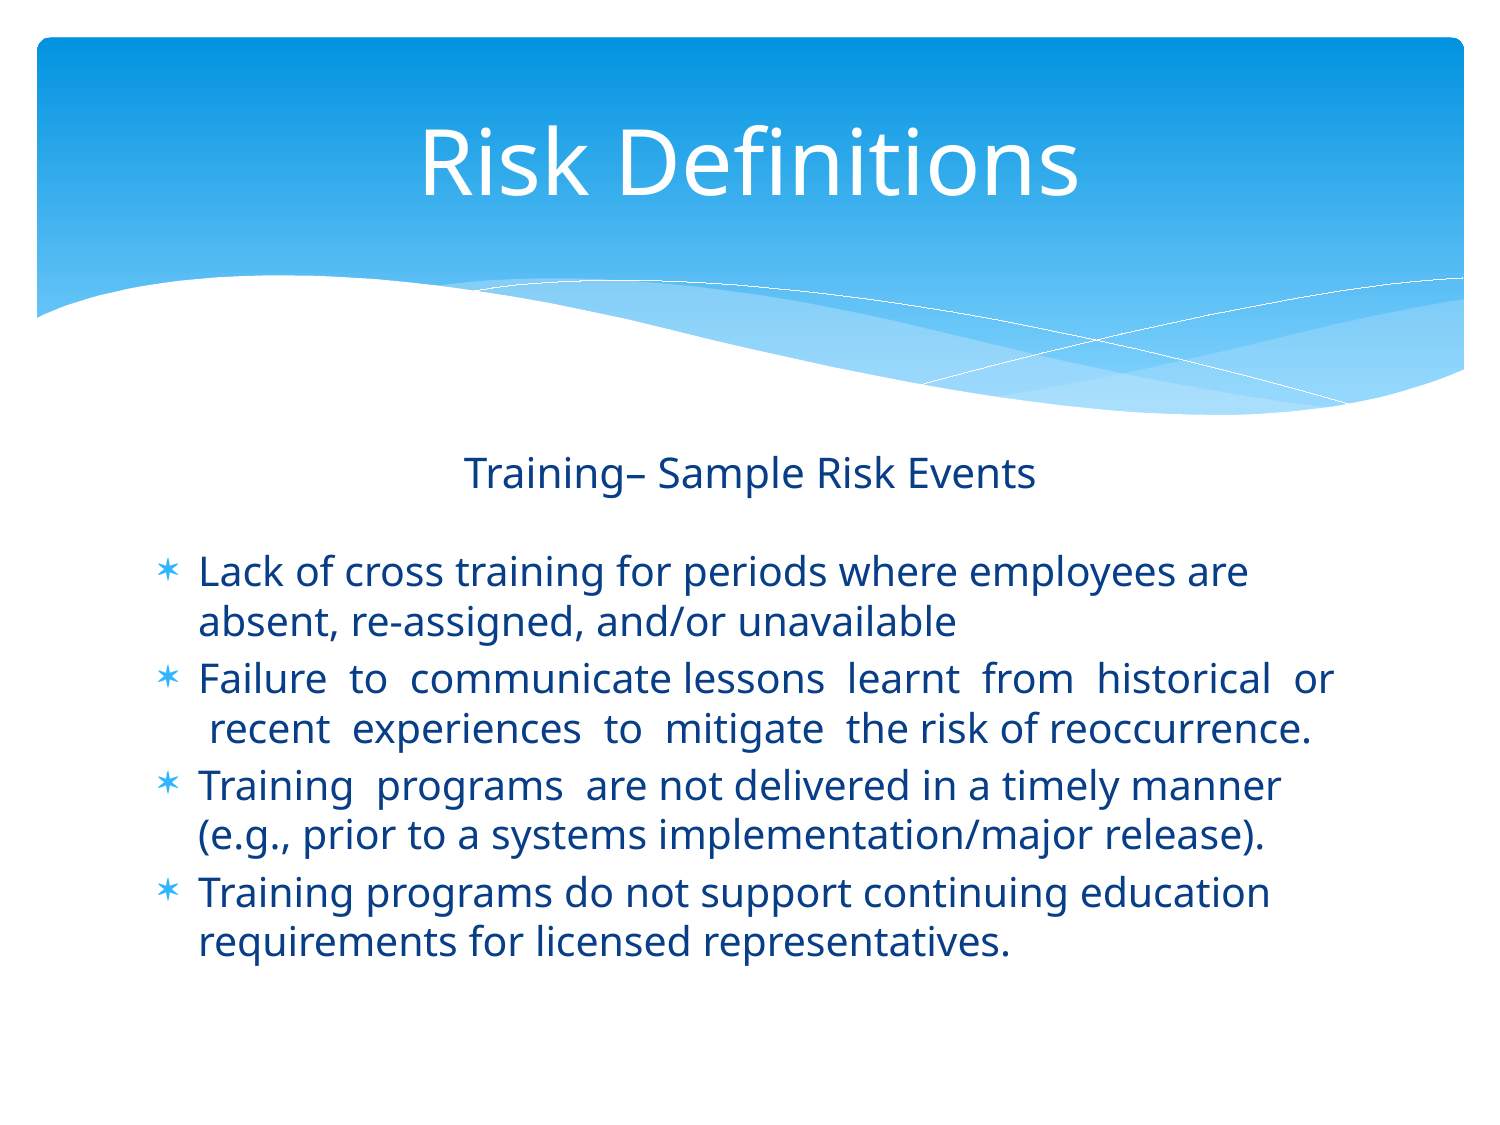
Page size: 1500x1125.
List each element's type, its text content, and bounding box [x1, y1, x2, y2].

list Training– Sample Risk Events Lack of cross training for periods where employees are absent, re-assigned, and/or unavailable Failure to communicate lessons learnt from historical or recent experiences to mitigate the risk of reoccurrence. Training programs are not delivered in a timely manner (e.g., prior to a systems implementation/major release). Training programs do not support continuing education requirements for licensed representatives. [143, 438, 1359, 1005]
title Risk Definitions [75, 55, 1425, 261]
